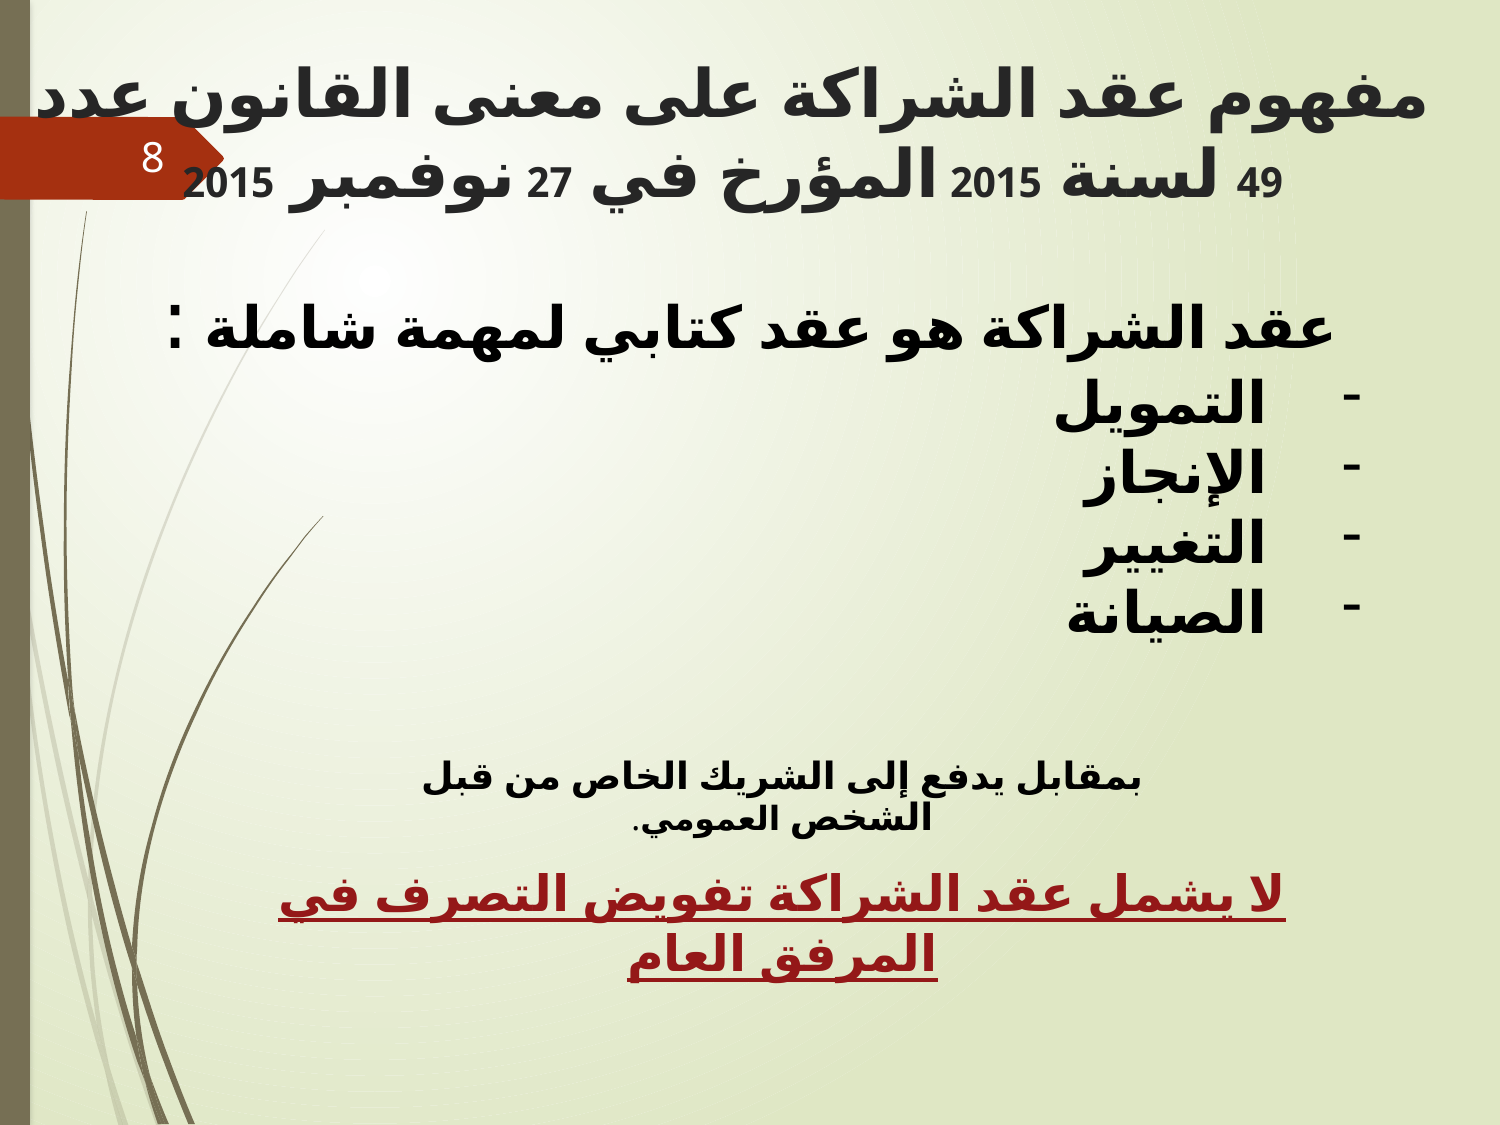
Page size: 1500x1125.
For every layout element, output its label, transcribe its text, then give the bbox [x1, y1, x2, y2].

text_box لا يشمل عقد الشراكة تفويض التصرف في المرفق العام [215, 854, 1350, 989]
title مفهوم عقد الشراكة على معنى القانون عدد 49 لسنة 2015 المؤرخ في 27 نوفمبر 2015 [0, 43, 1466, 220]
text_box بمقابل يدفع إلى الشريك الخاص من قبل الشخص العمومي. [377, 734, 1188, 850]
text_box عقد الشراكة هو عقد كتابي لمهمة شاملة : التمويل الإنجاز التغيير الصيانة [123, 258, 1376, 653]
